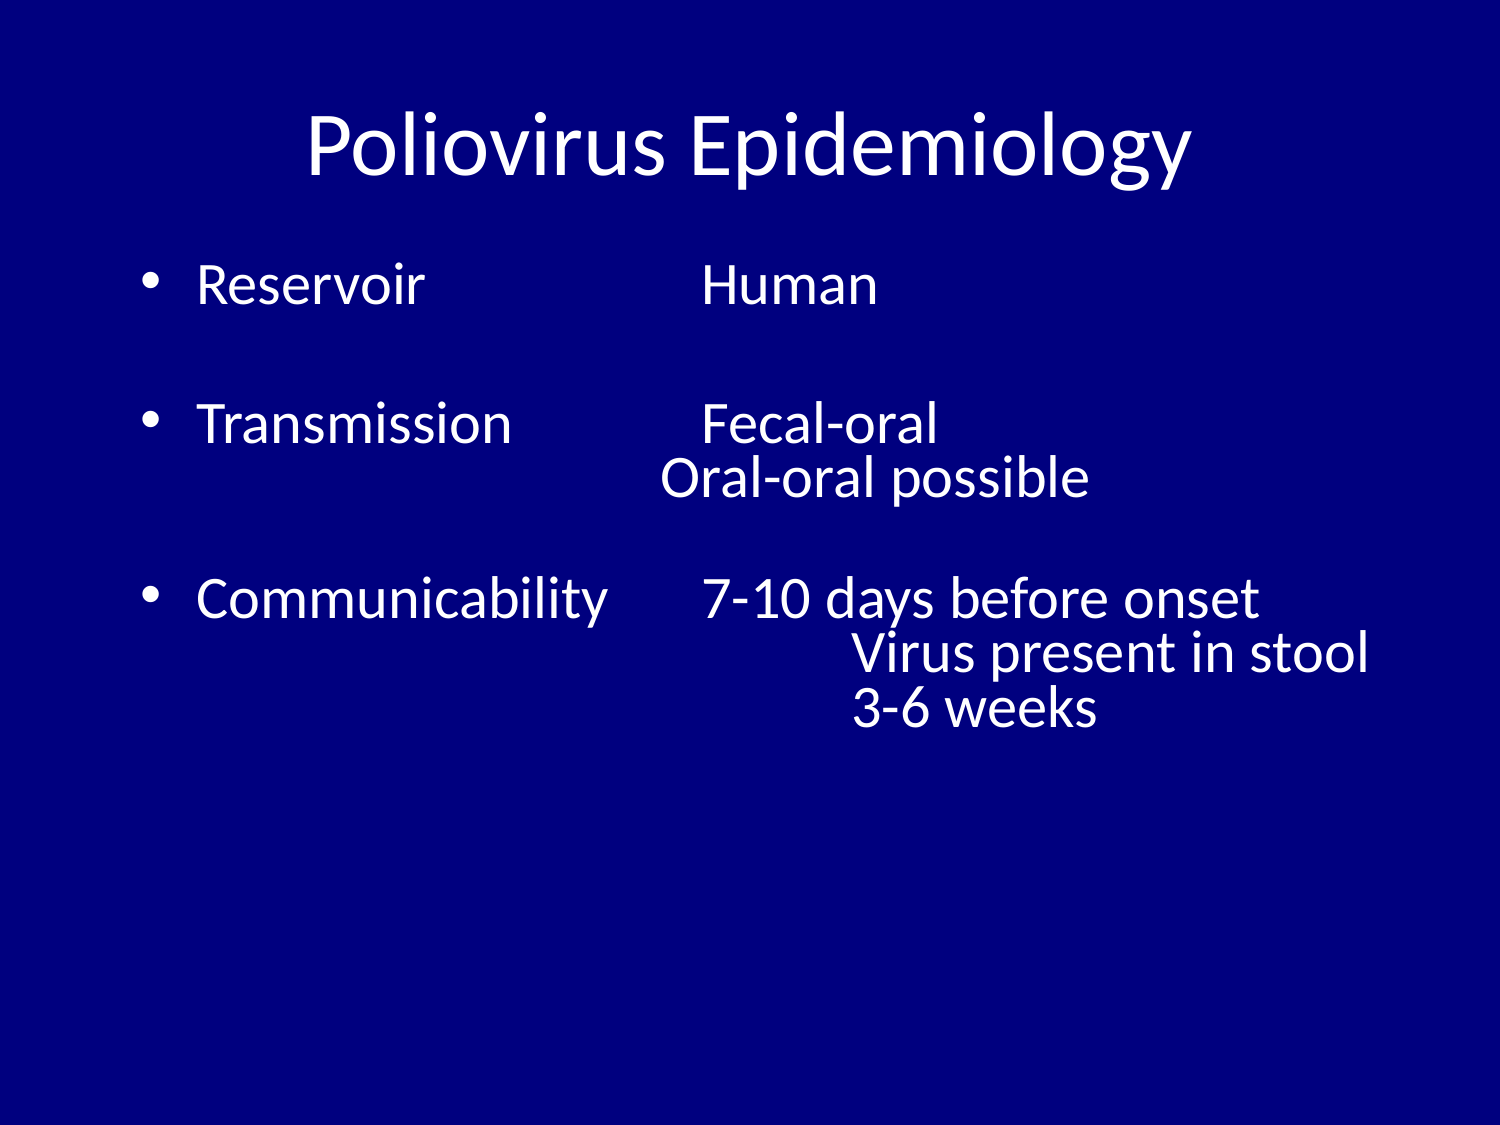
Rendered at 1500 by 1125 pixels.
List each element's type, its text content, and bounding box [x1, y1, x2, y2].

list Reservoir Human Transmission Fecal-oral Oral-oral possible Communicability 7-10 days before onset Virus present in stool 3-6 weeks [124, 253, 1455, 298]
title Poliovirus Epidemiology [74, 44, 1426, 233]
text_box [120, 298, 1500, 1125]
